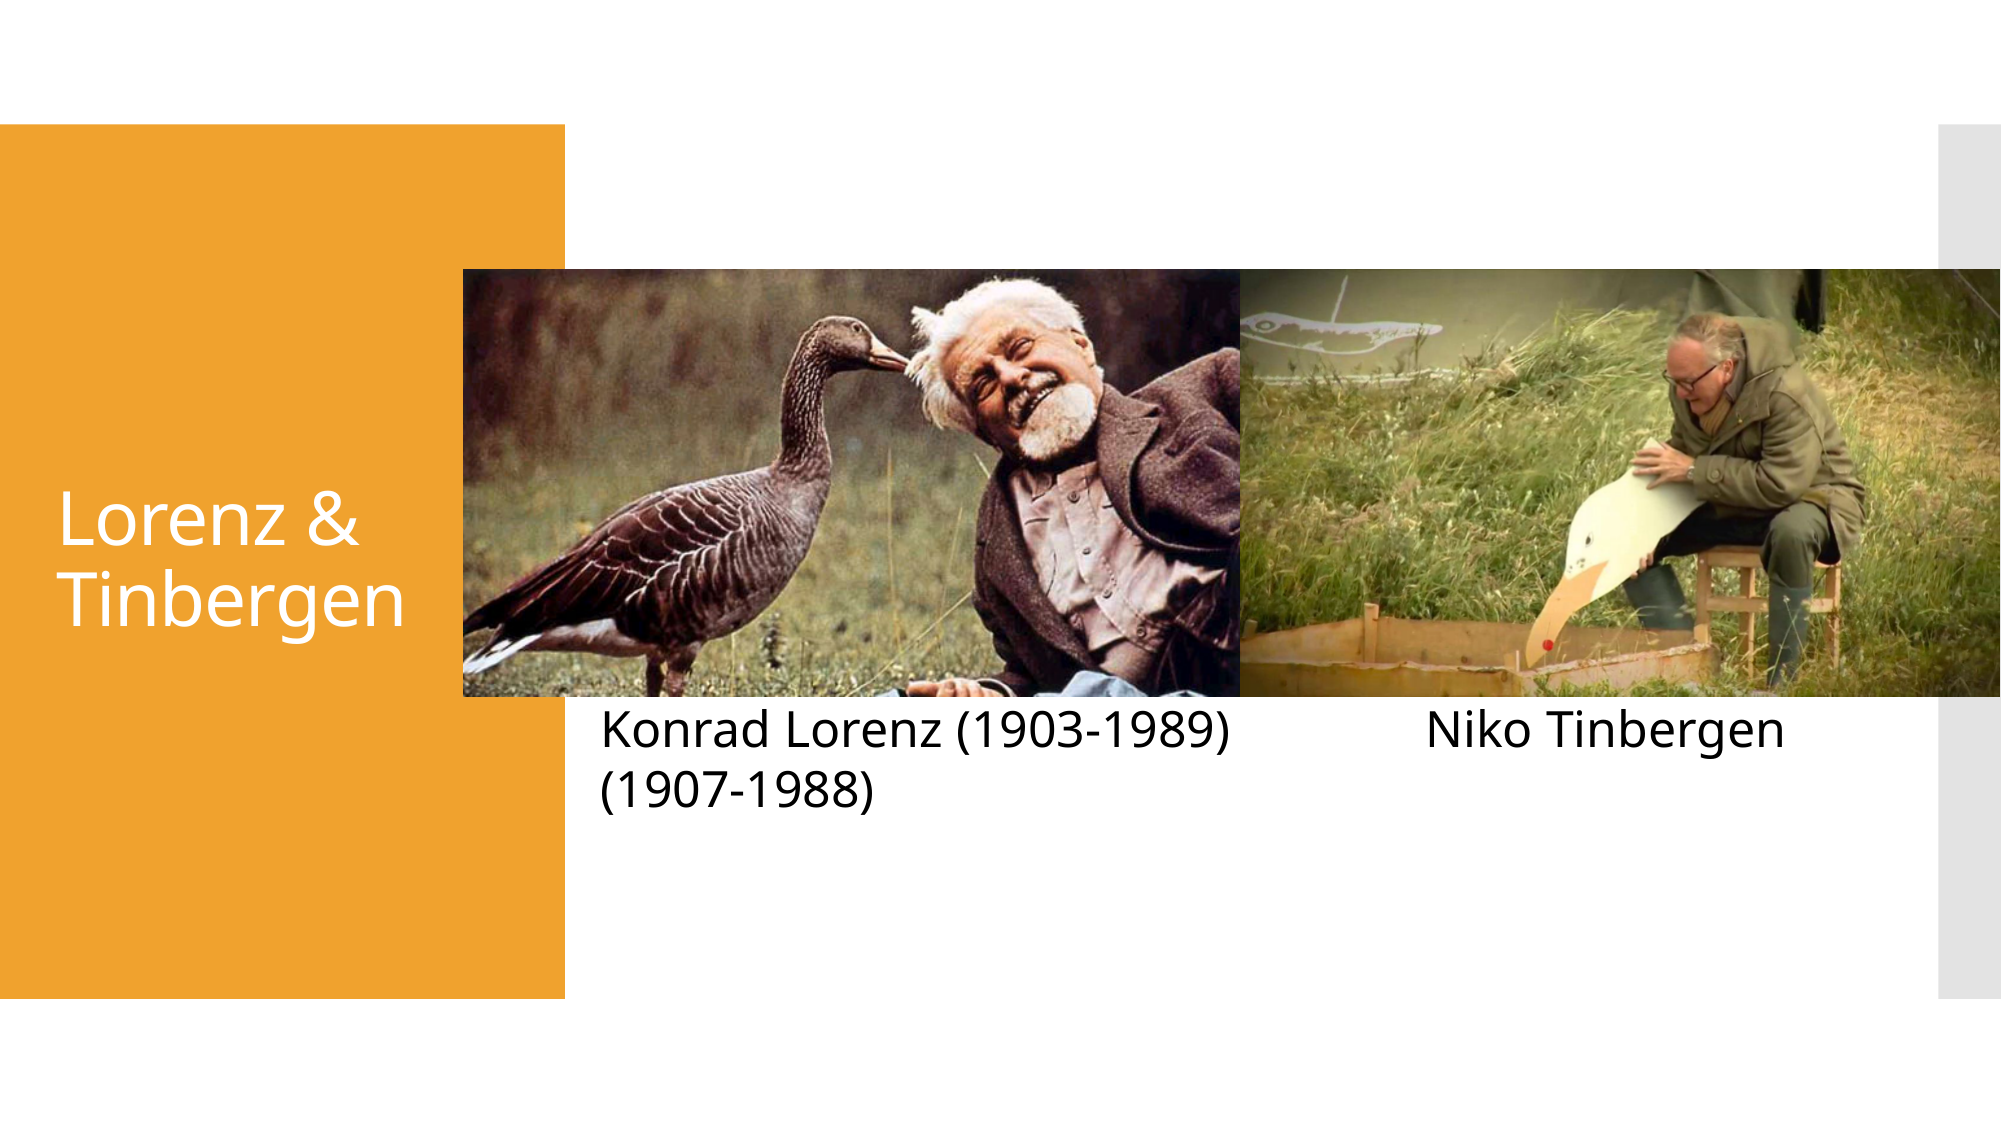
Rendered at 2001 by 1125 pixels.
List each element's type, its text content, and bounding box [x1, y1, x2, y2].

text_box Konrad Lorenz (1903-1989) Niko Tinbergen (1907-1988) [585, 697, 1896, 825]
picture [463, 269, 2000, 698]
title Lorenz & Tinbergen [41, 184, 525, 940]
